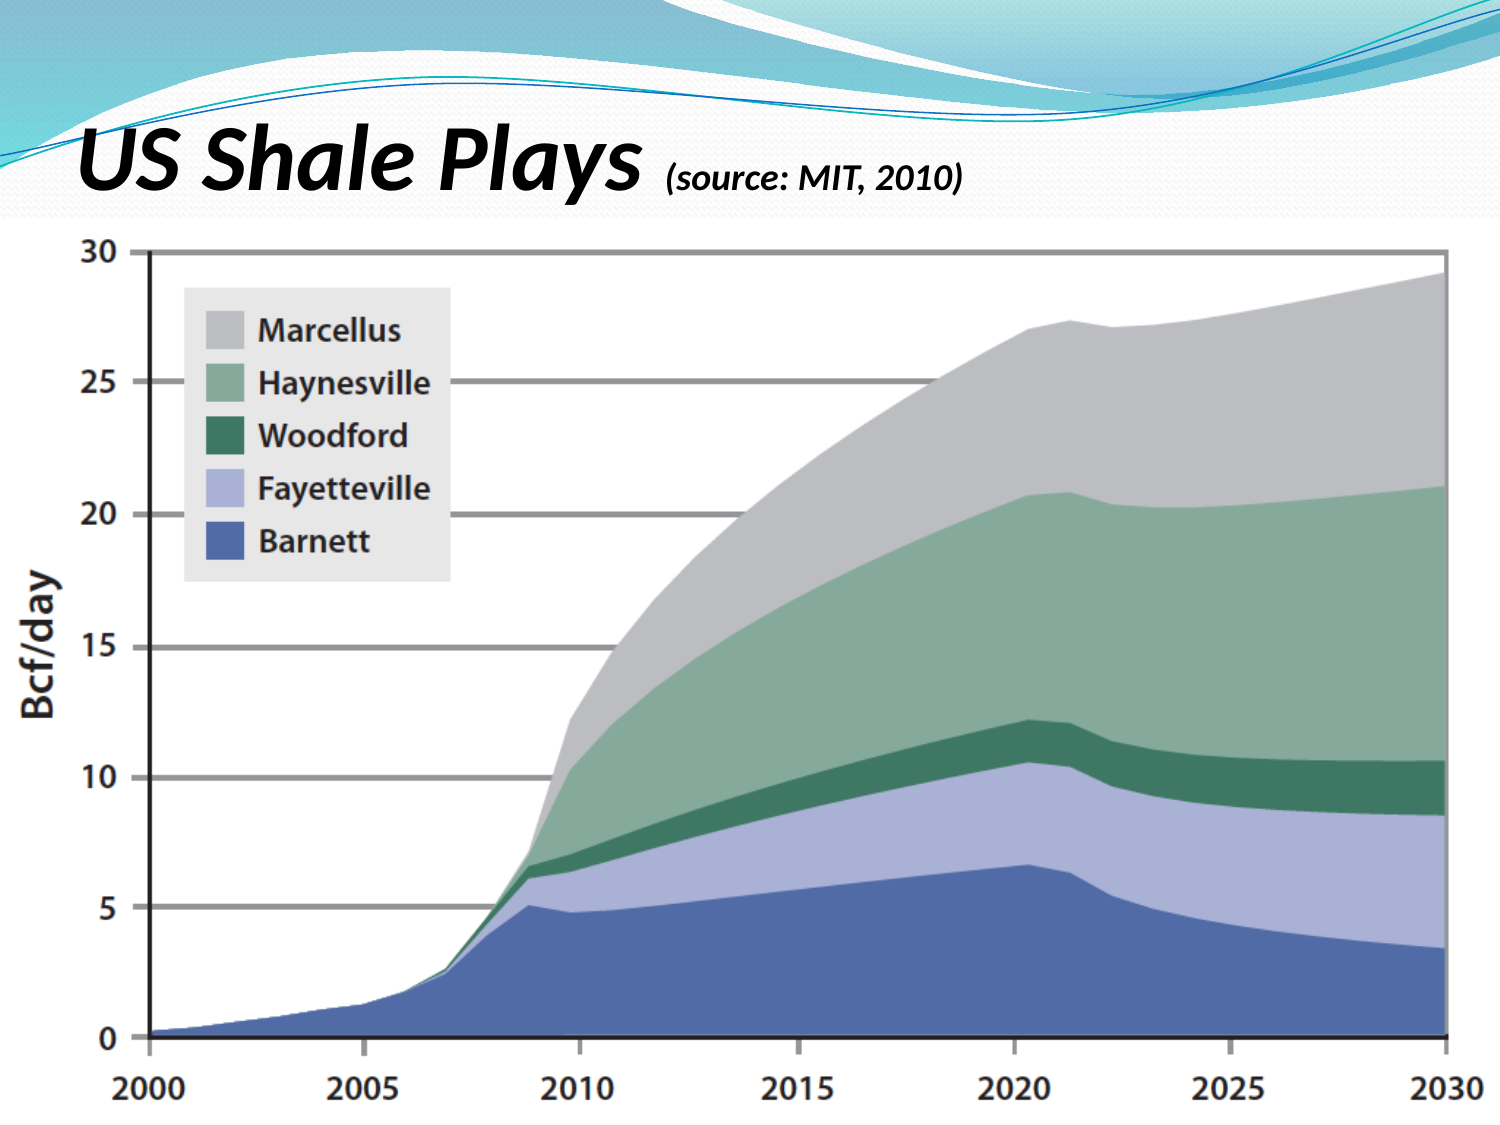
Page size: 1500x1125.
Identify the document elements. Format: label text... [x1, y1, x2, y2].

picture [0, 218, 1500, 1125]
title US Shale Plays (source: MIT, 2010) [74, 87, 1438, 210]
